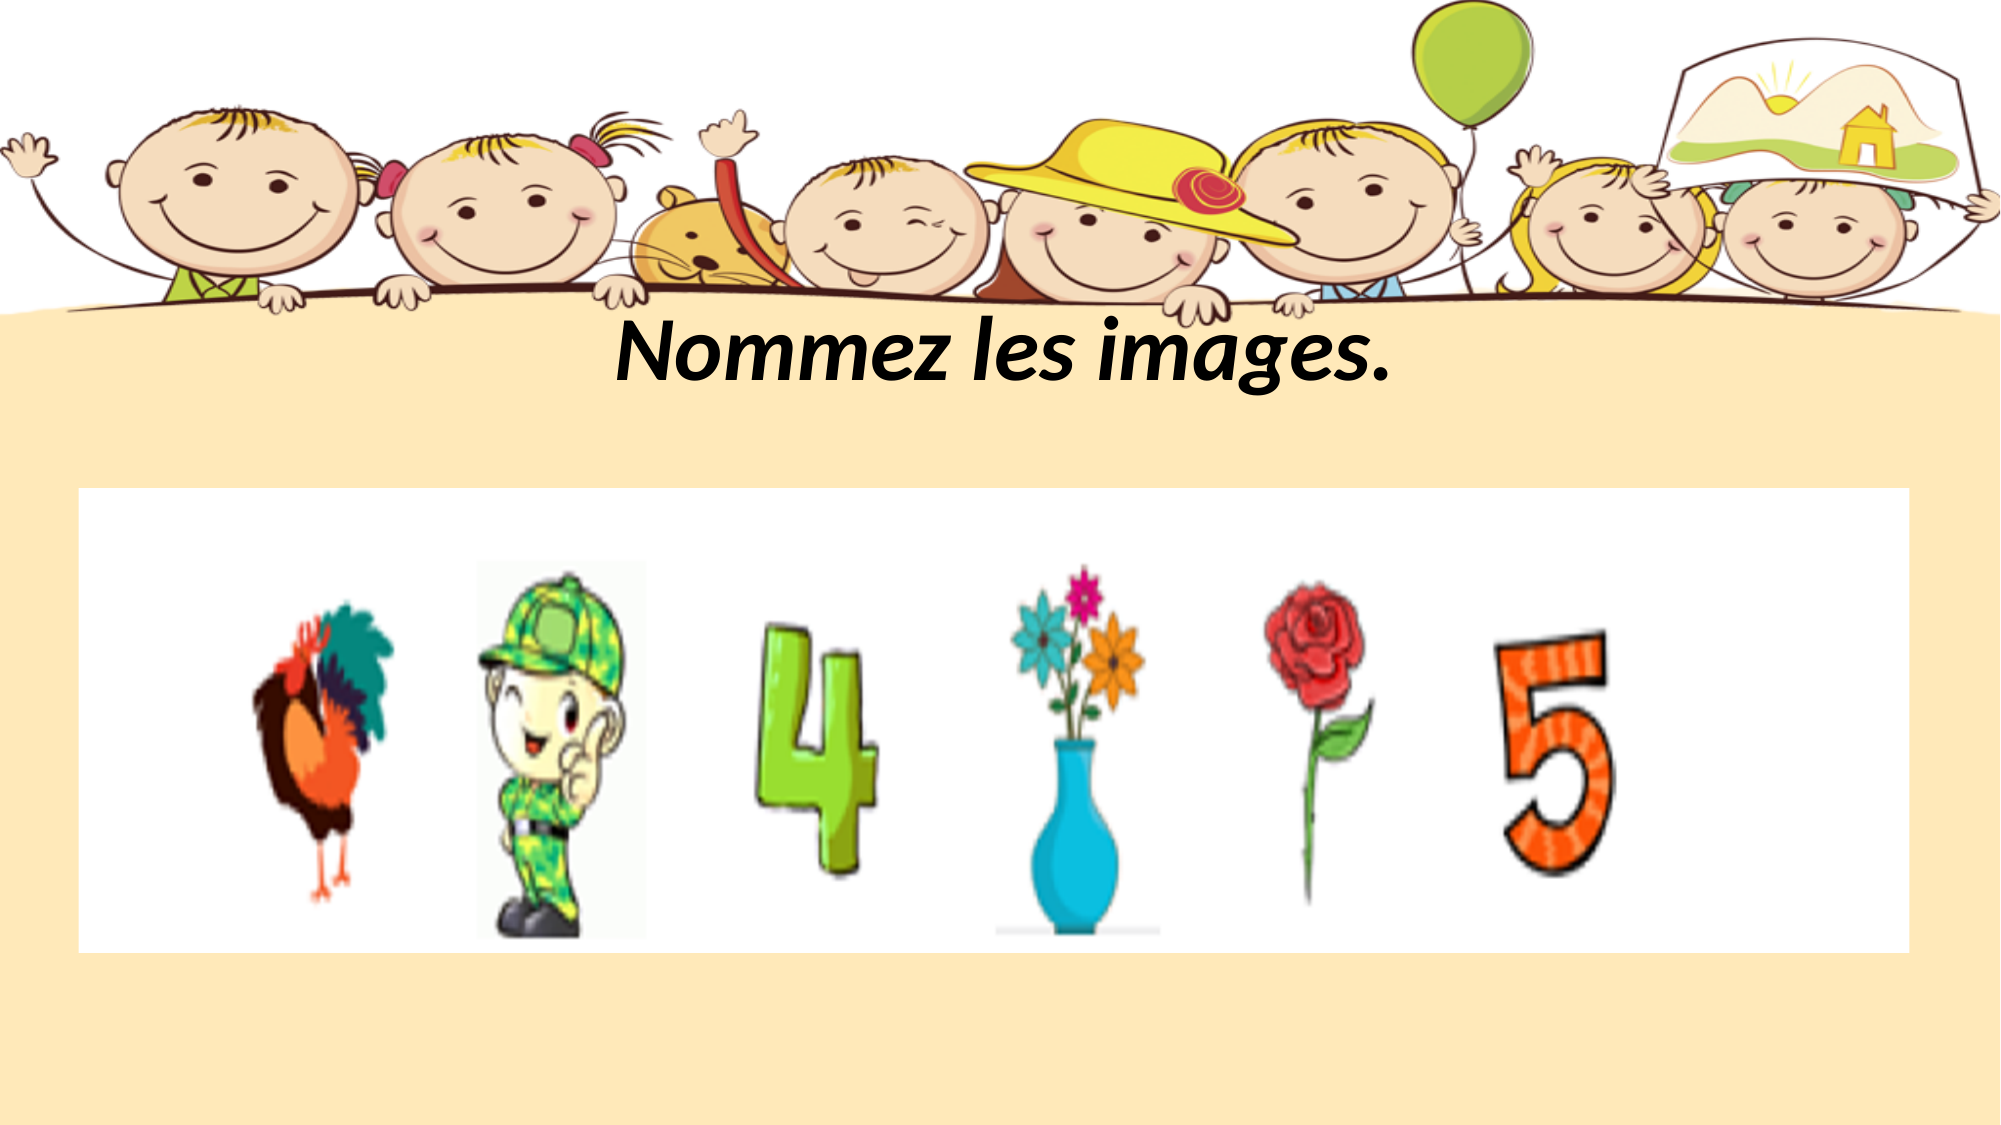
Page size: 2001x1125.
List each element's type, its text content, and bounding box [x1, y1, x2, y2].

picture [0, 0, 2001, 1125]
title Nommez les images. [330, 266, 1681, 421]
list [78, 487, 1910, 953]
